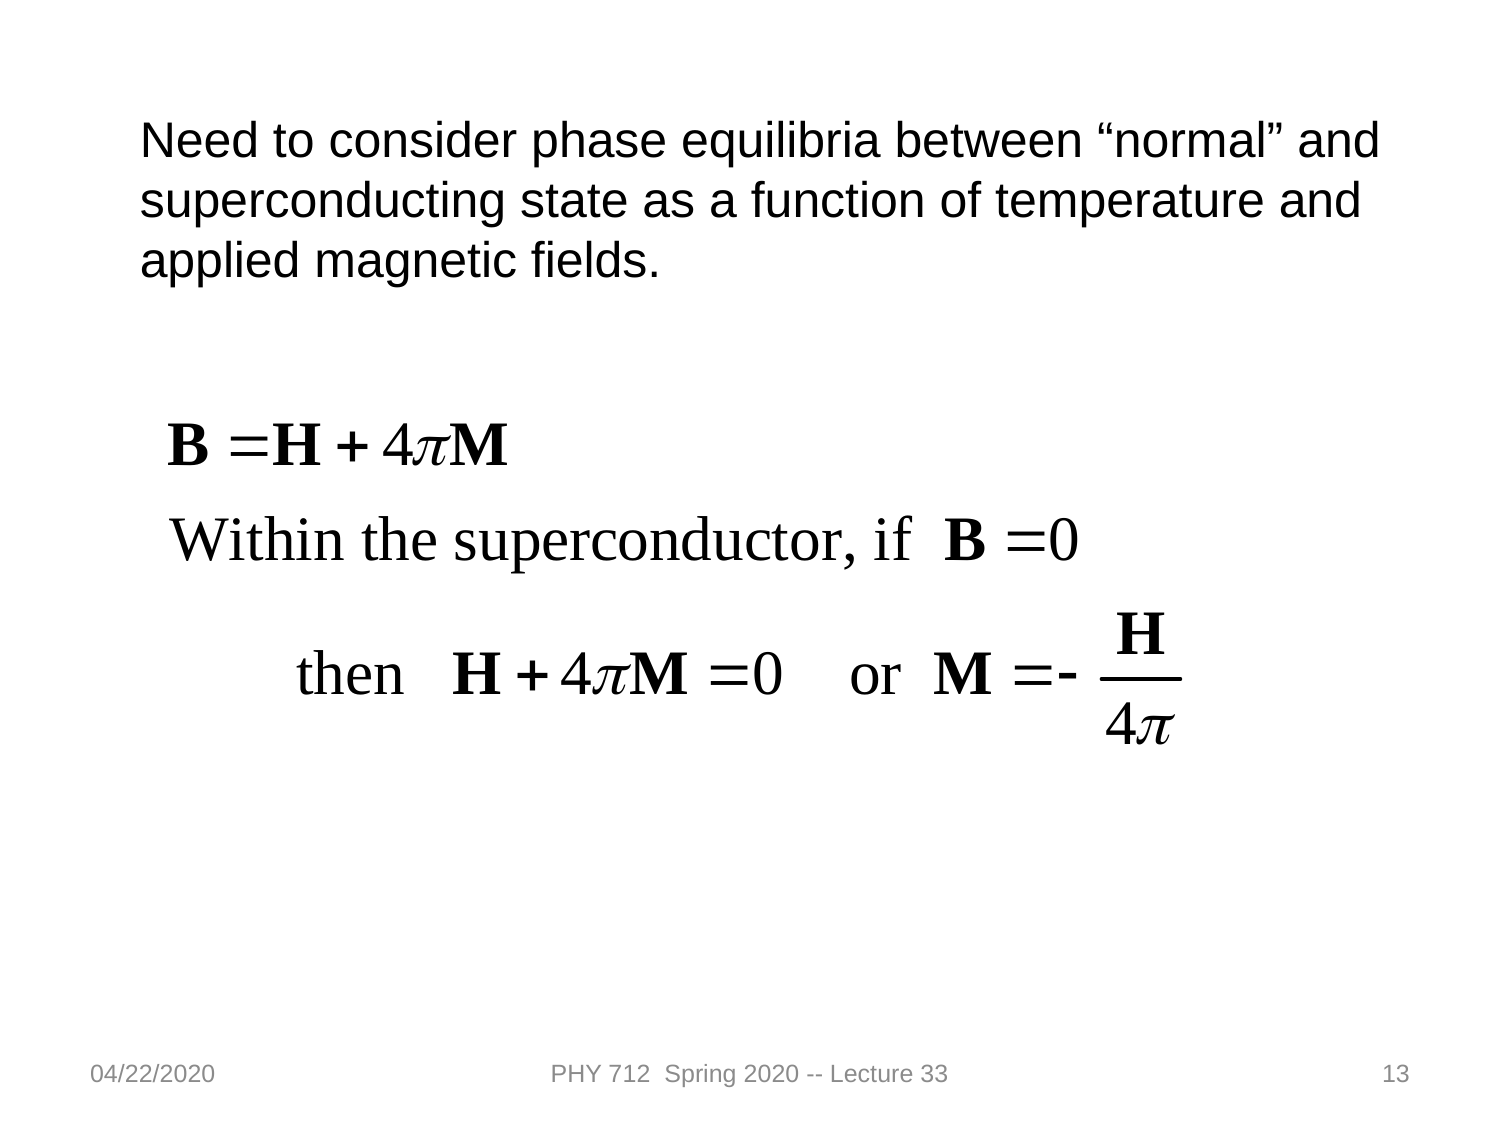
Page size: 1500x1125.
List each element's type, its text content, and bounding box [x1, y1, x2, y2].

footer PHY 712 Spring 2020 -- Lecture 33 [512, 1042, 988, 1103]
slide_number 13 [1074, 1042, 1425, 1103]
text_box Need to consider phase equilibria between “normal” and superconducting state as a function of temperature and applied magnetic fields. [124, 99, 1400, 295]
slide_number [75, 1042, 425, 1103]
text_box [162, 412, 1190, 754]
